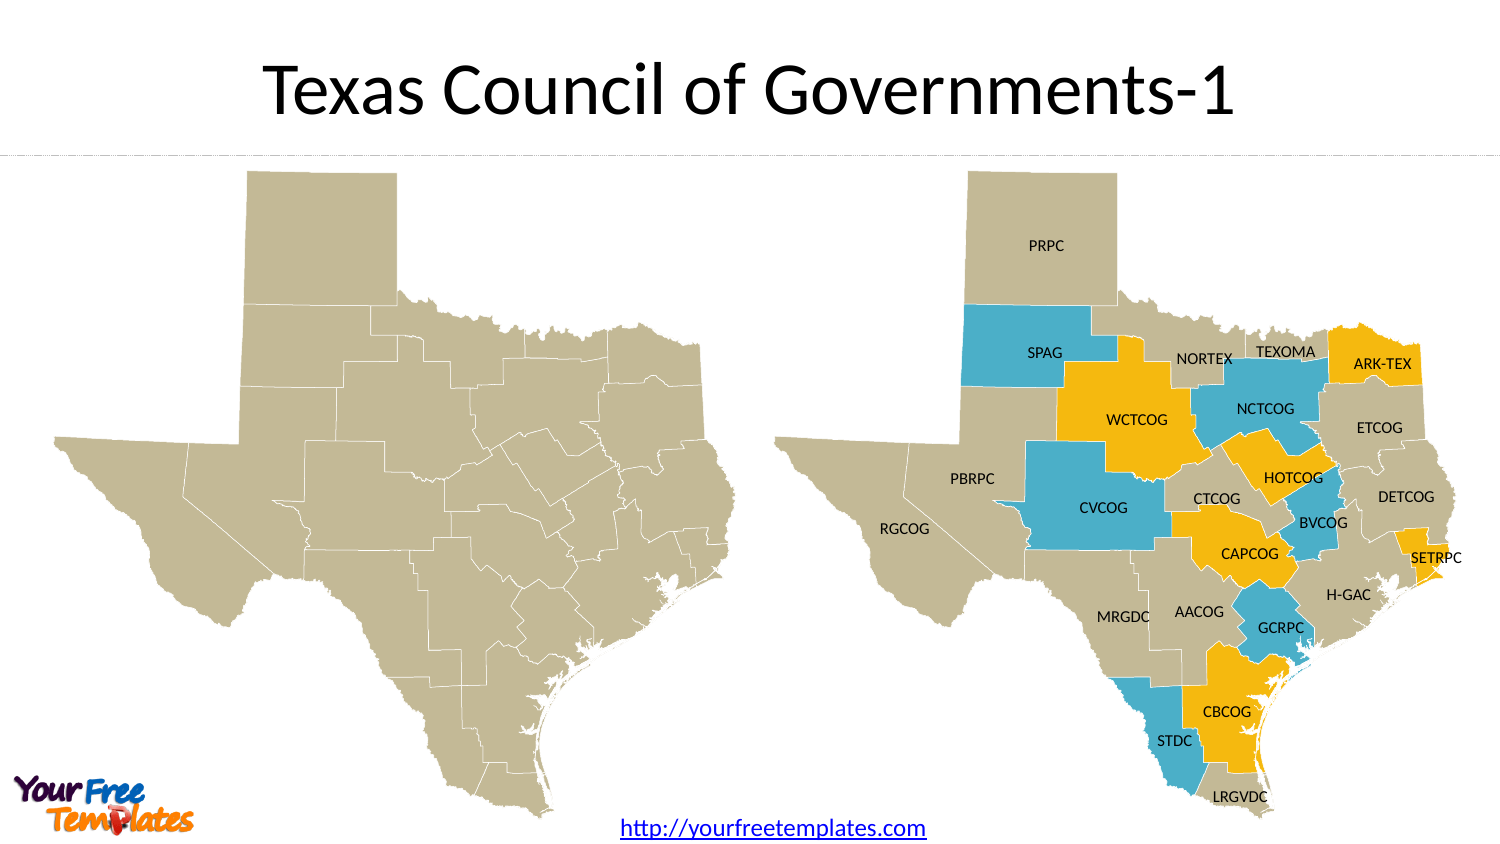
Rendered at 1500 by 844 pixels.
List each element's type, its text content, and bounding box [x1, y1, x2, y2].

title Texas Council of Governments-1 [75, 14, 1425, 155]
picture [10, 768, 202, 839]
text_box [773, 170, 1457, 820]
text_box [879, 234, 1463, 806]
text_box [52, 170, 737, 820]
